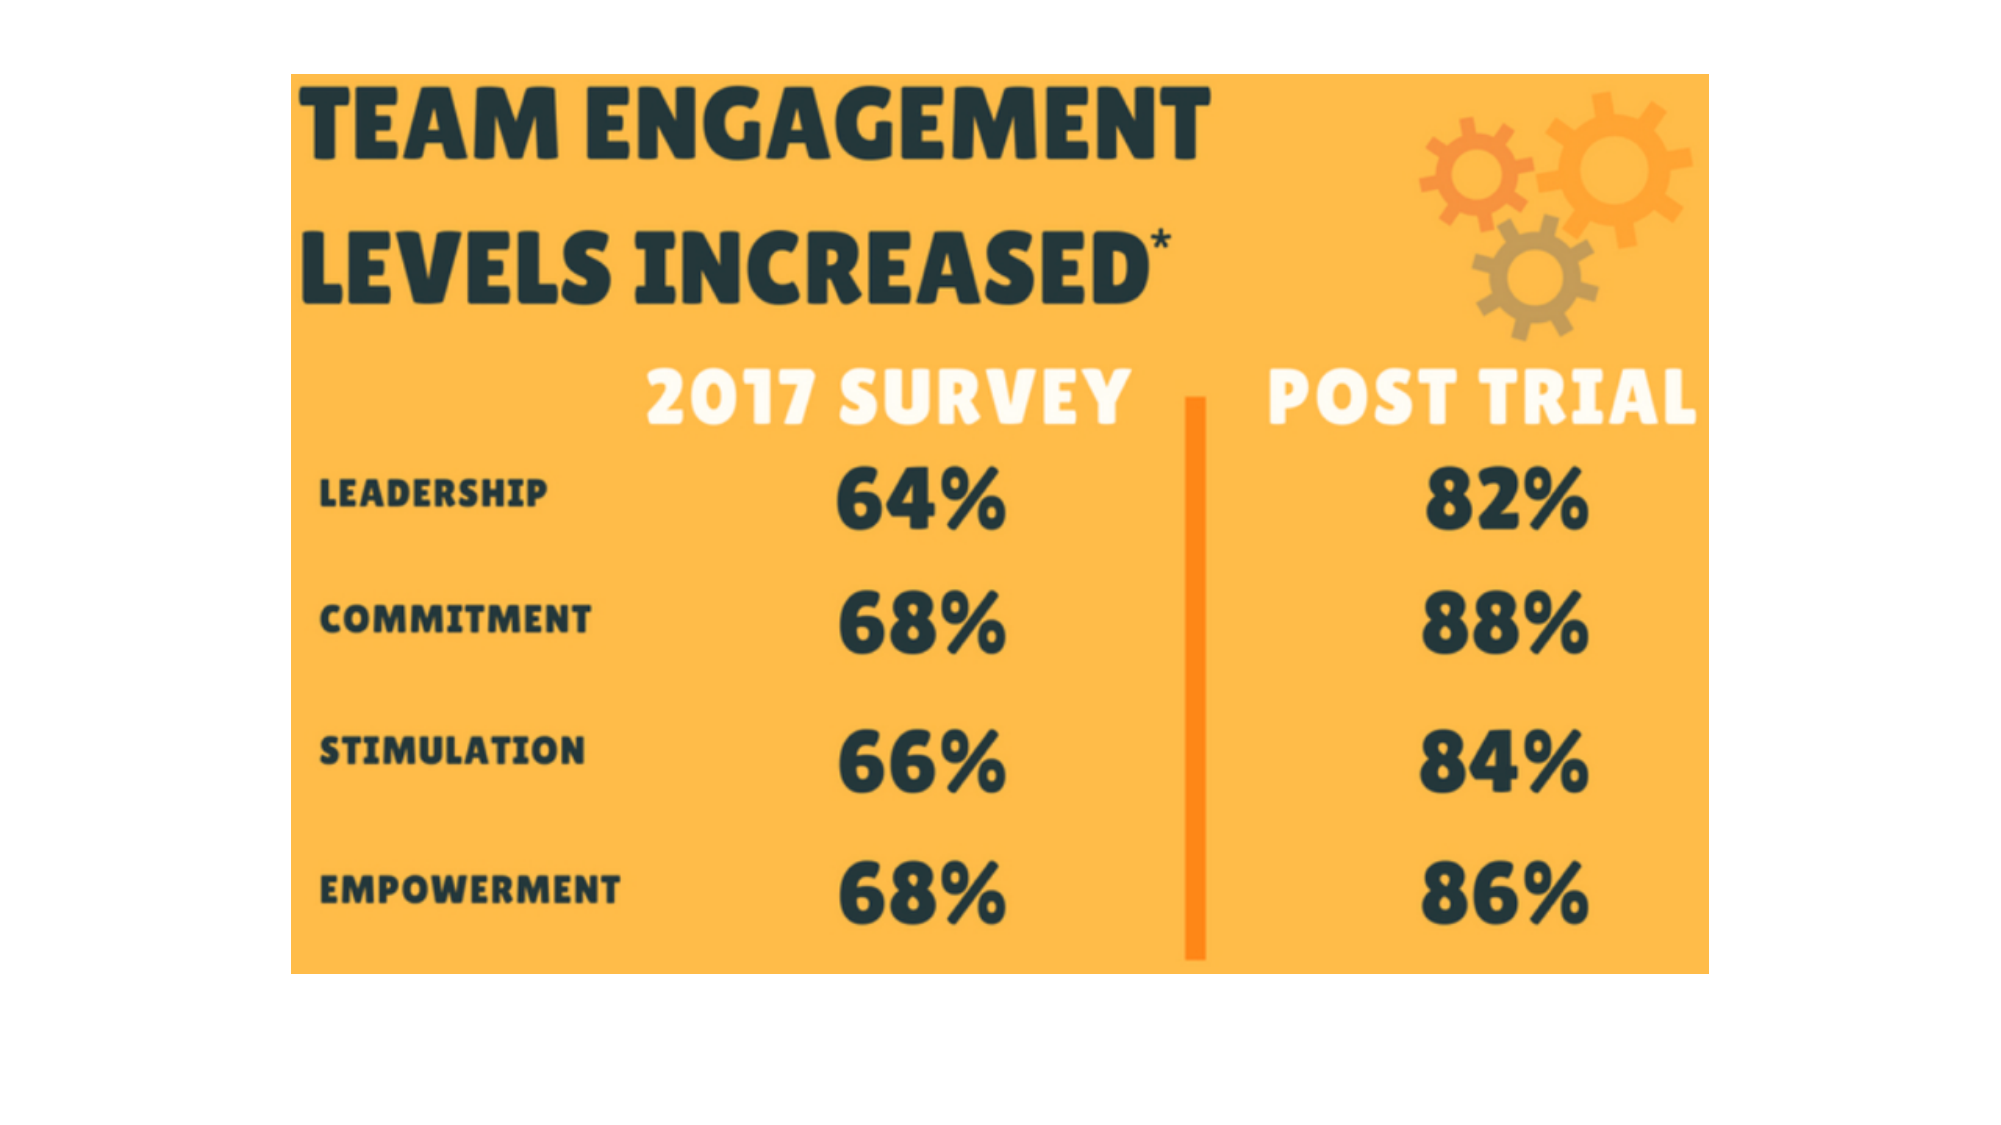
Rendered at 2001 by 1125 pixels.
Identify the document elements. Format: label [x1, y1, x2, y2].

picture [291, 74, 1709, 974]
